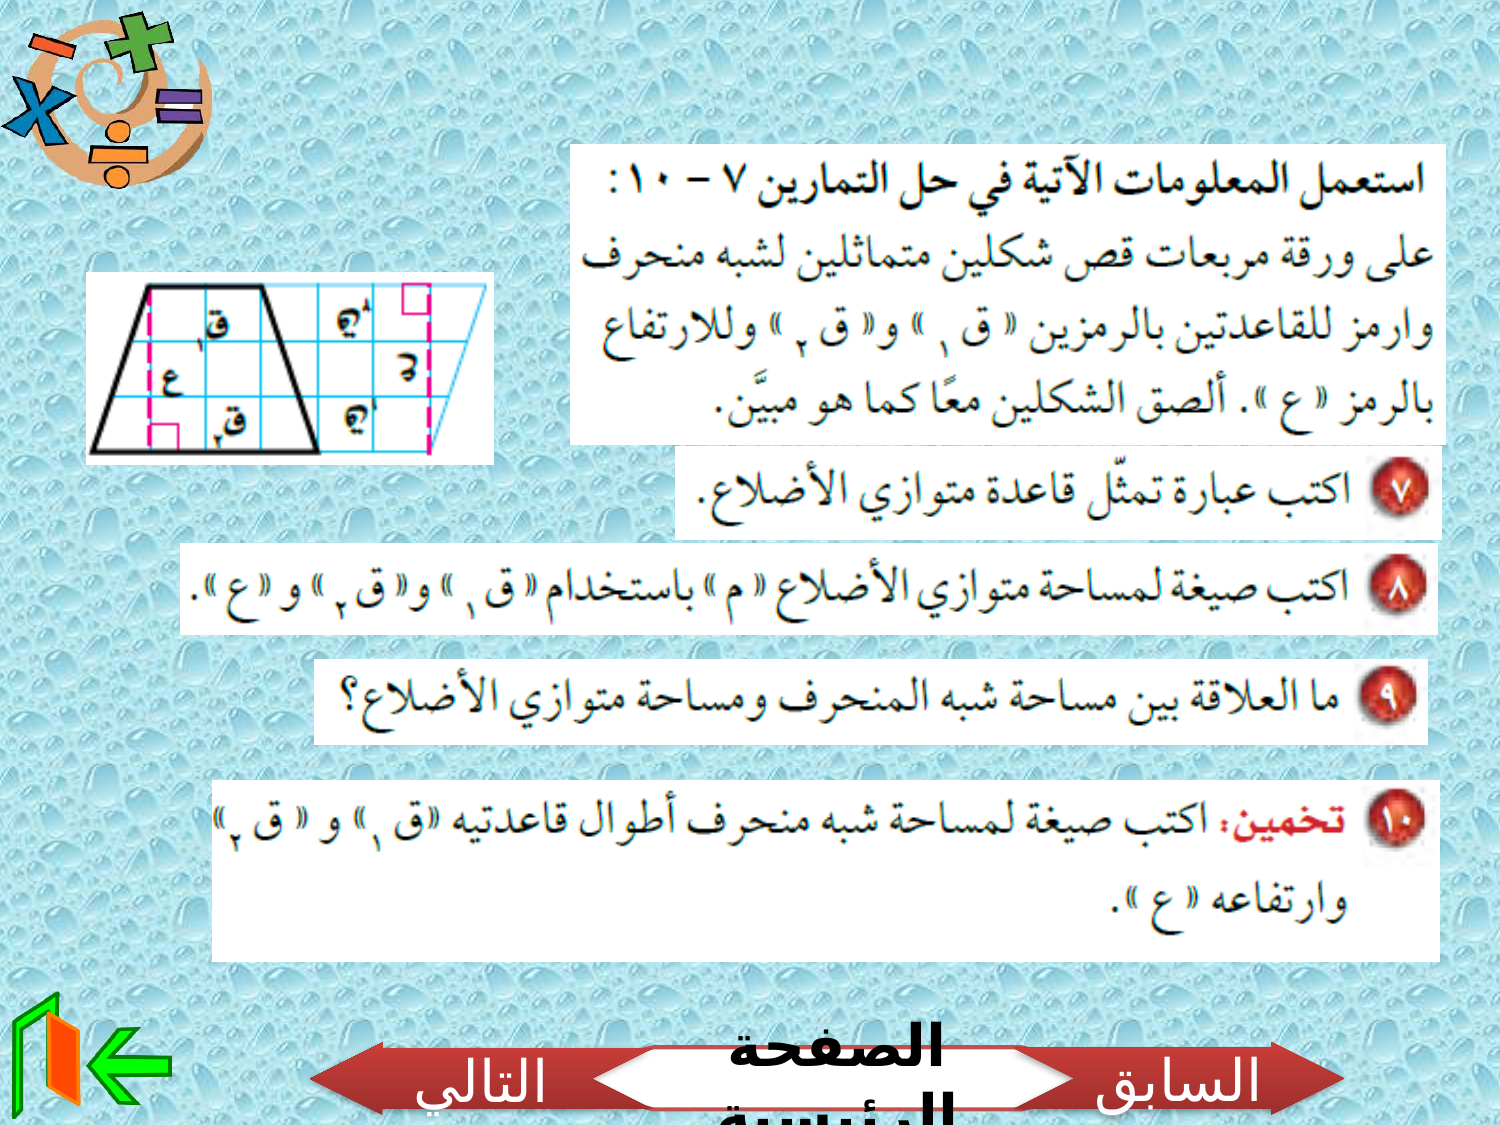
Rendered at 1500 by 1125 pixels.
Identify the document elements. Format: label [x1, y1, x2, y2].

picture [745, 1116, 817, 1125]
picture [0, 0, 1500, 1125]
picture [933, 1116, 943, 1125]
picture [828, 1116, 923, 1125]
text_box [309, 1041, 1345, 1116]
